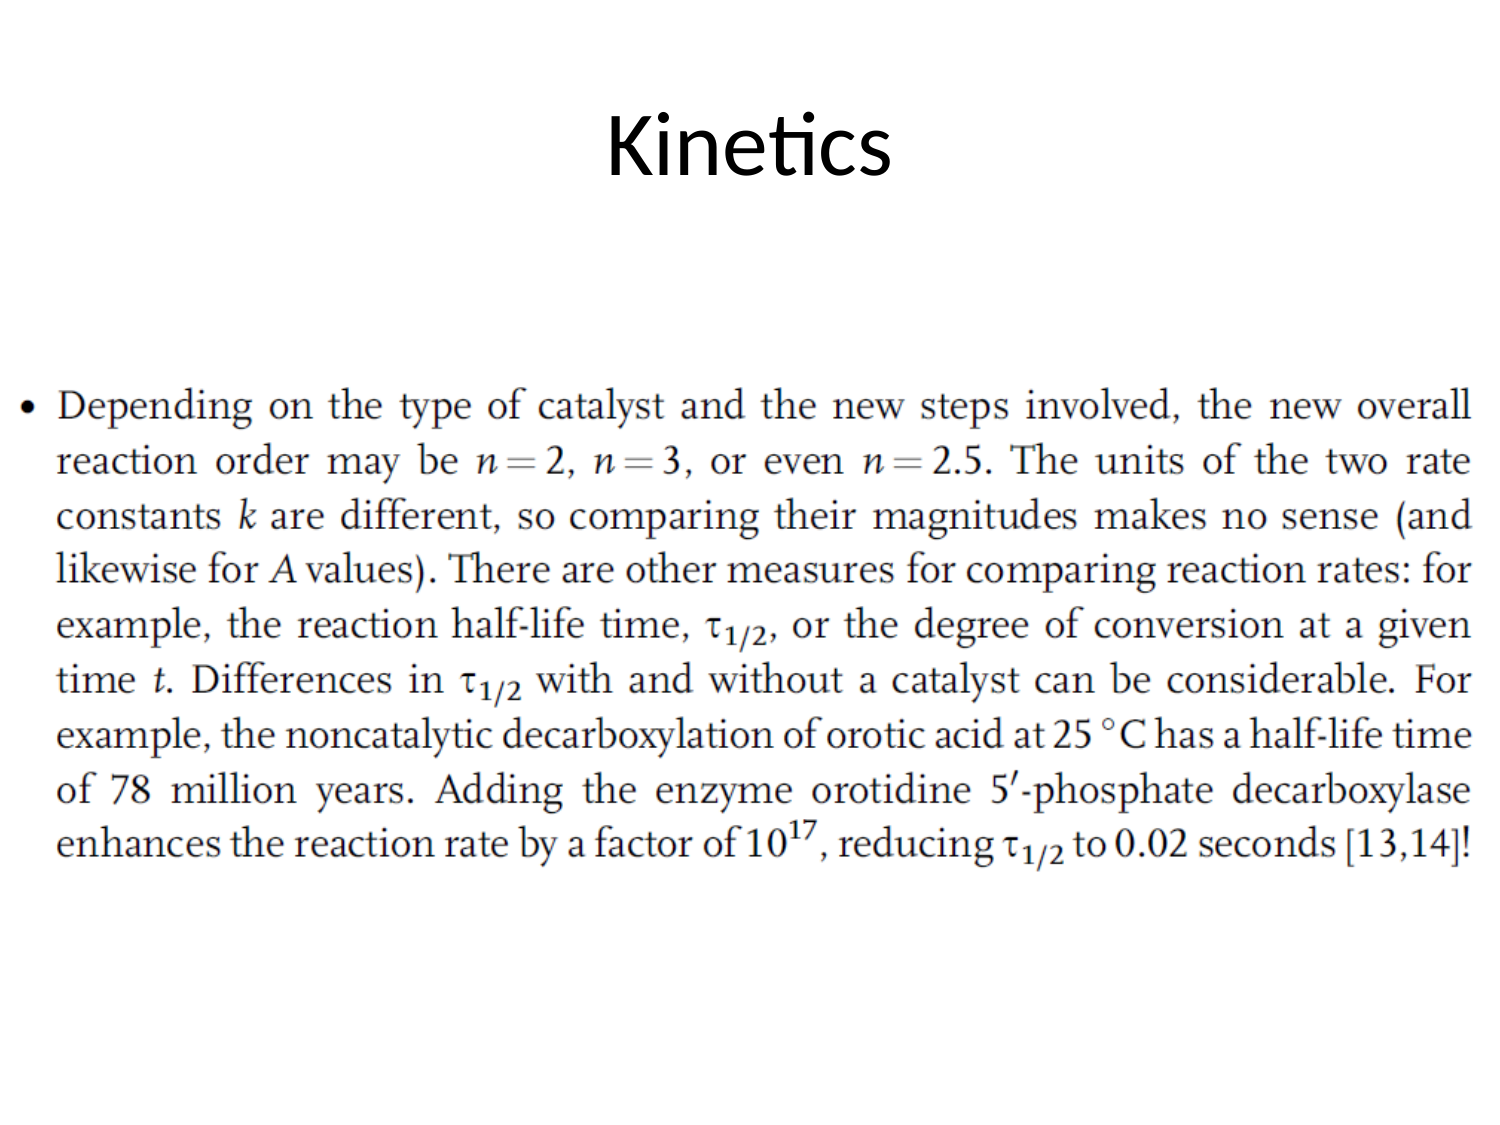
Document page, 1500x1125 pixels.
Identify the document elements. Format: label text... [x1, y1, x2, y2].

picture [10, 383, 1495, 894]
title Kinetics [75, 45, 1425, 233]
